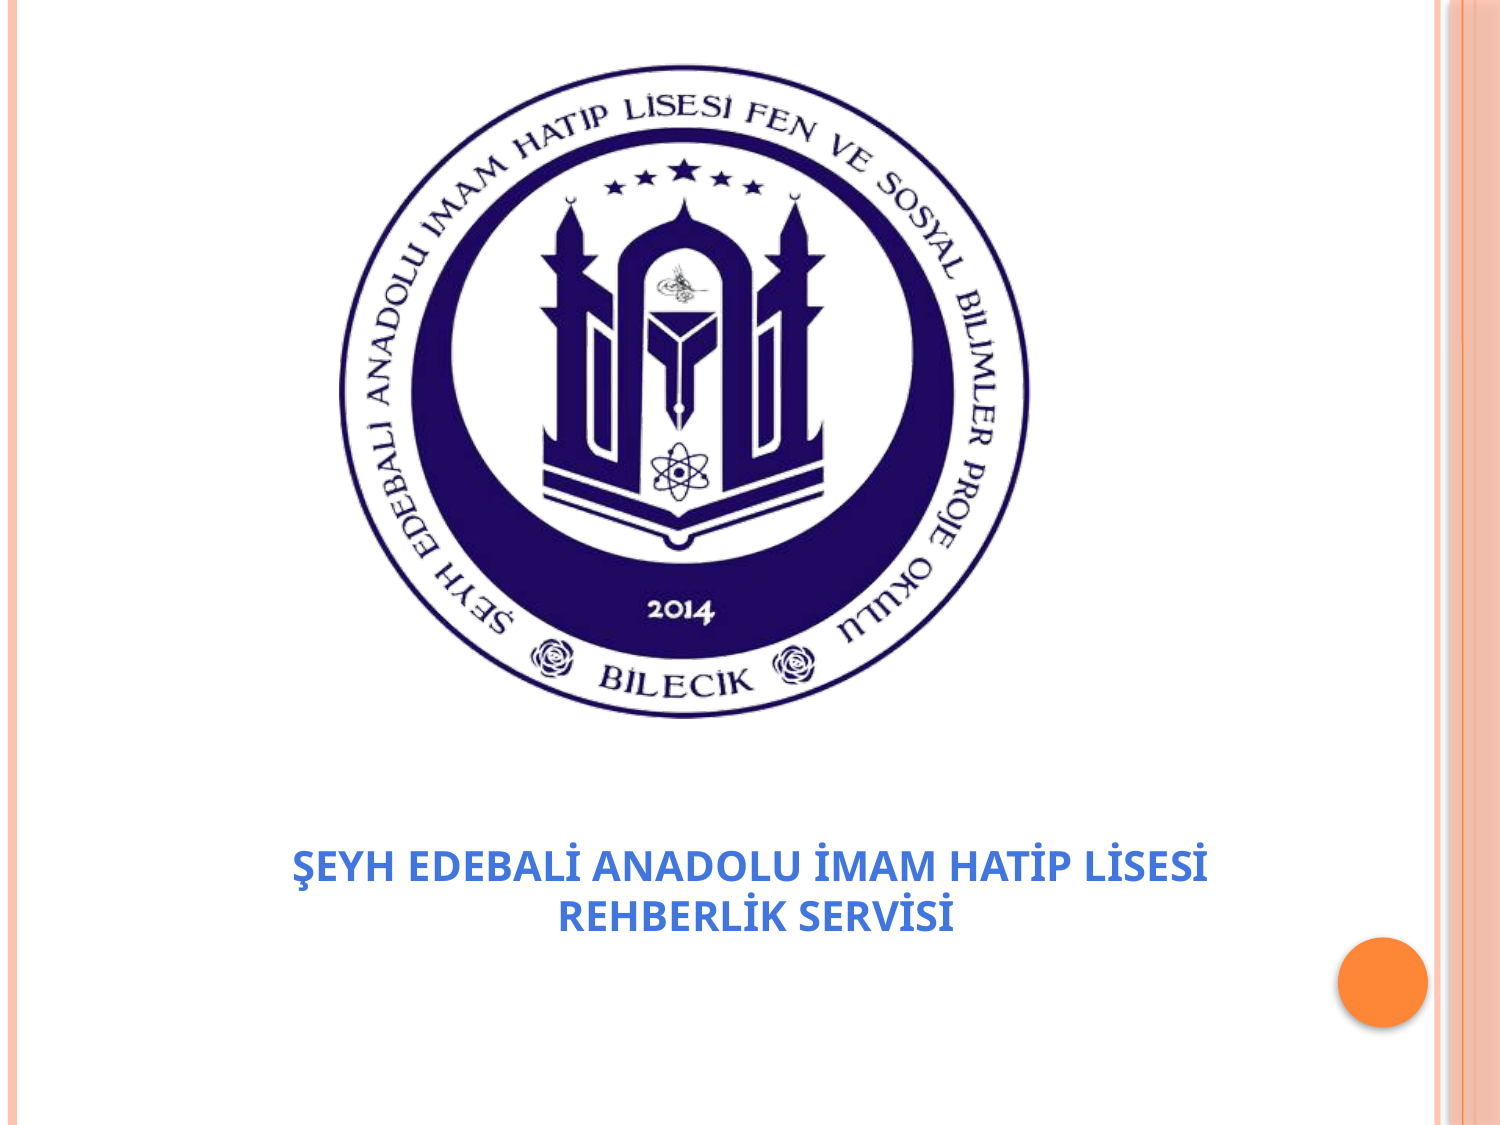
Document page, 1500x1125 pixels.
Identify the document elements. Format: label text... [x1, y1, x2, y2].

text_box ŞEYH EDEBALİ ANADOLU İMAM HATİP LİSESİ REHBERLİK SERVİSİ [277, 831, 1236, 947]
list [339, 57, 1031, 719]
